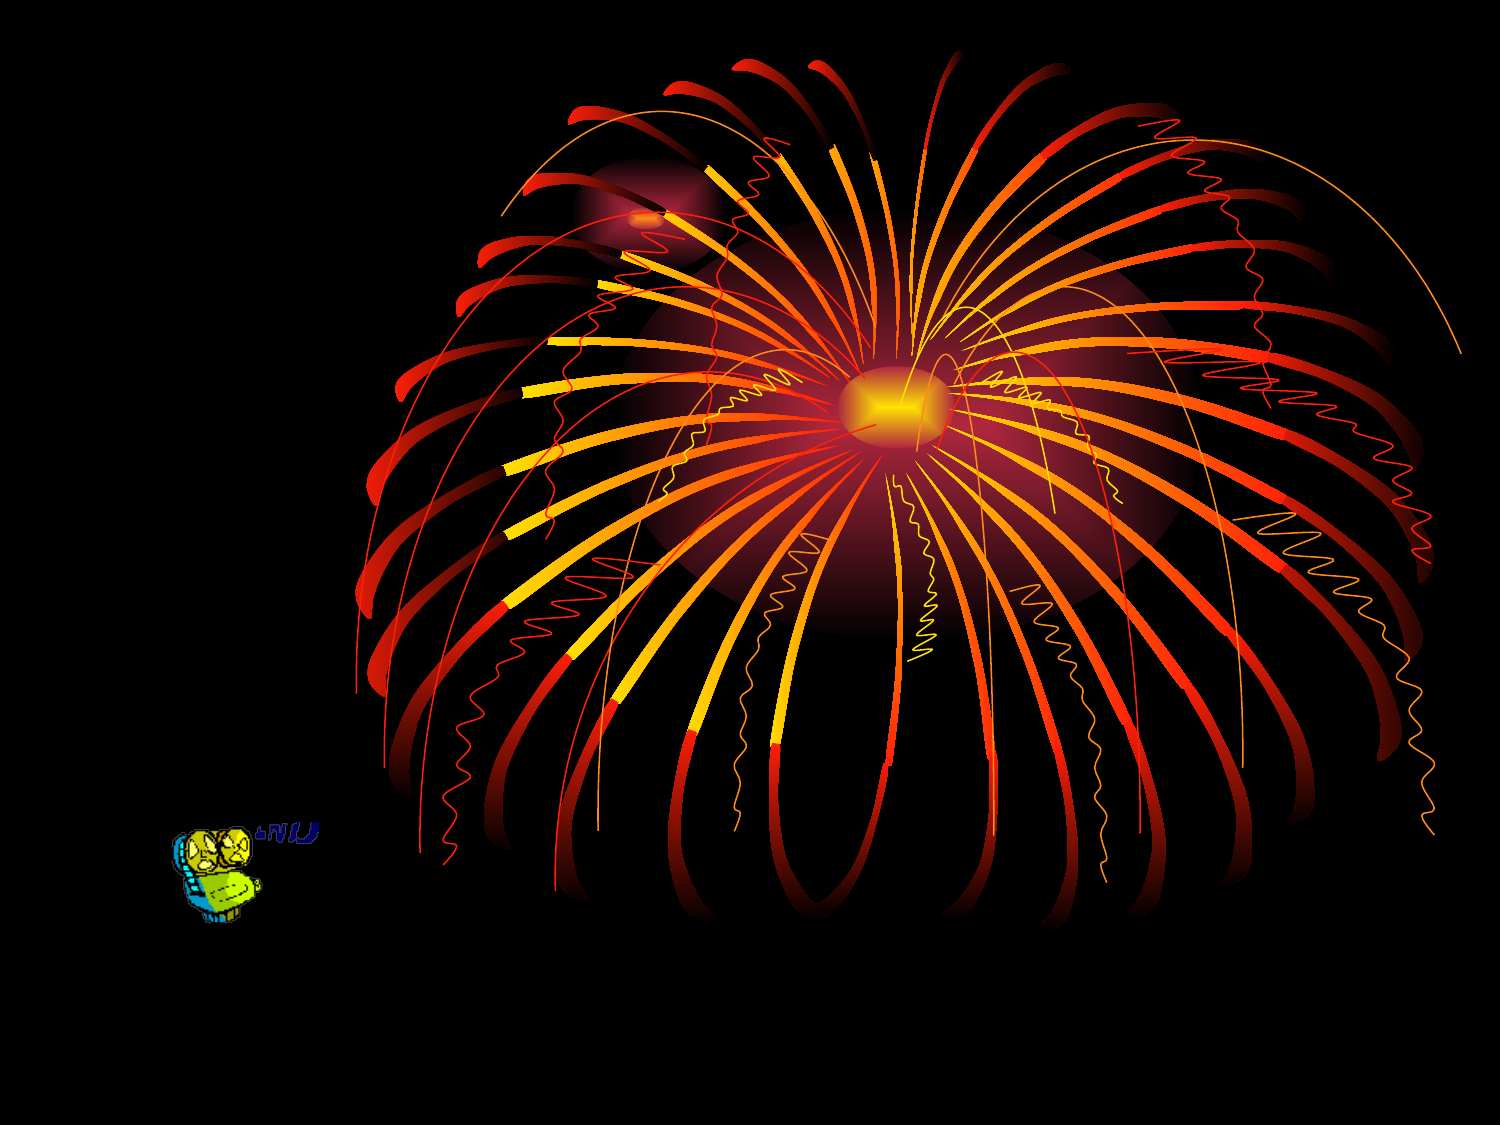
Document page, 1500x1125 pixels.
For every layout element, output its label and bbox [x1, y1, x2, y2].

picture [170, 822, 319, 925]
